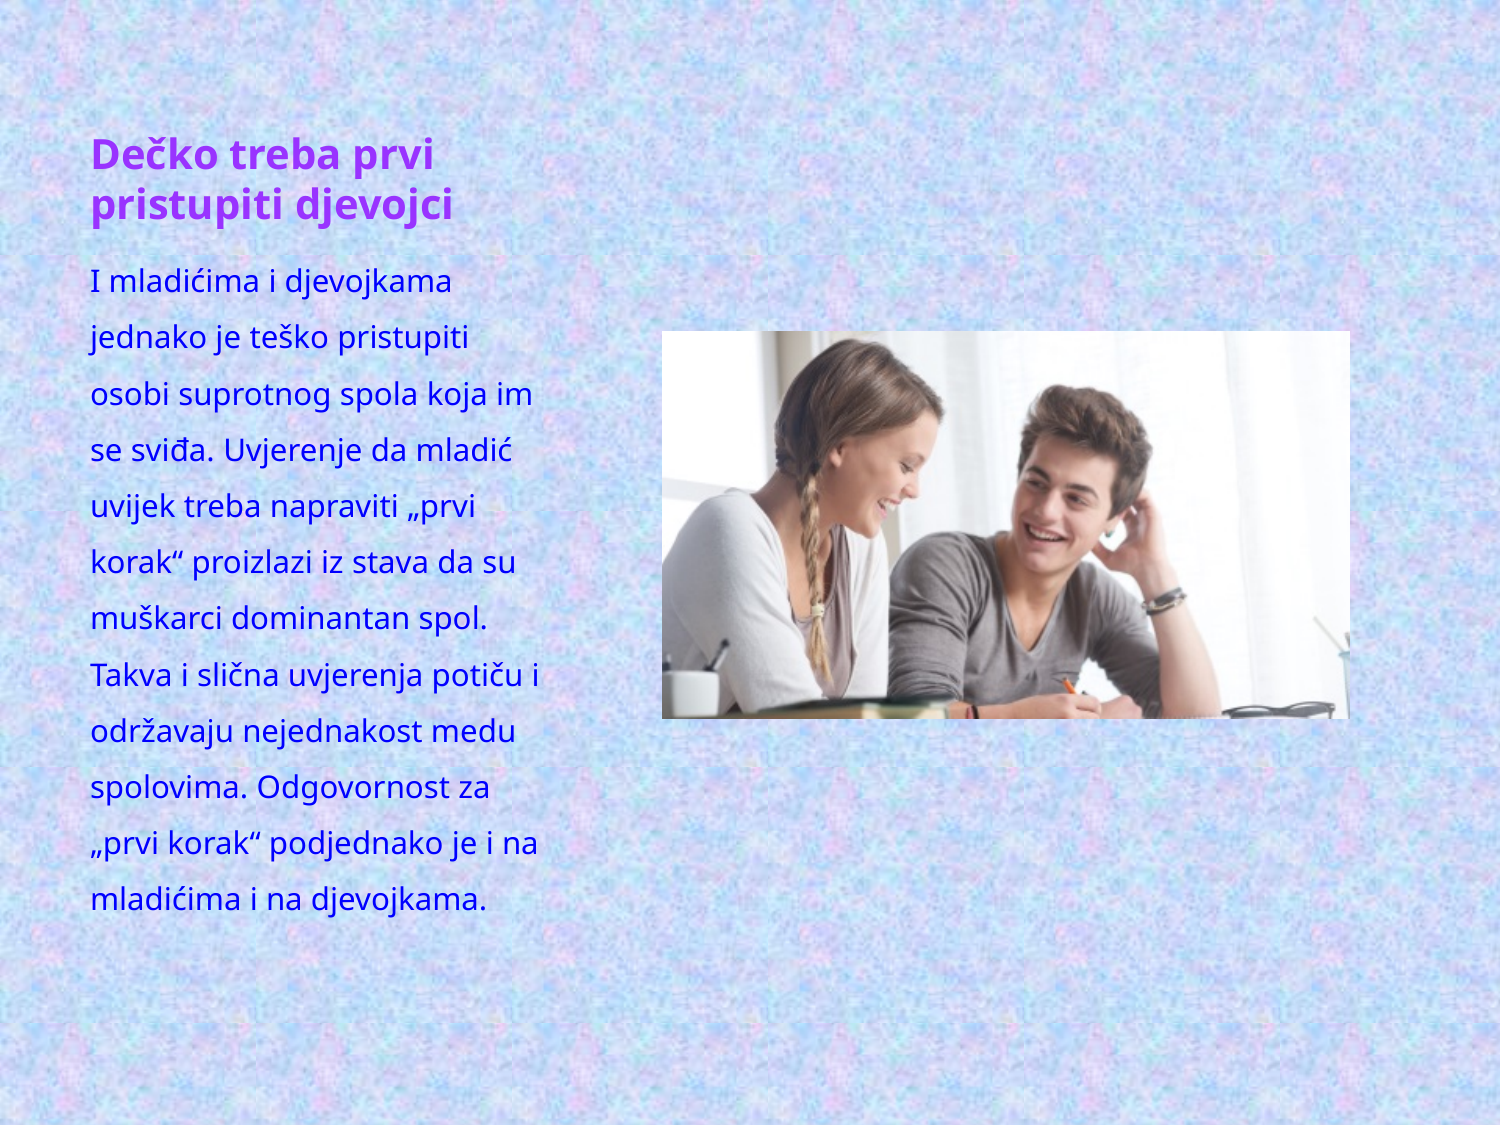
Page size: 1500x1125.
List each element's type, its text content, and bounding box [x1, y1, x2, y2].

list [661, 330, 1350, 719]
picture [0, 0, 1500, 1125]
title Dečko treba prvi pristupiti djevojci [75, 44, 569, 235]
list I mladićima i djevojkama jednako je teško pristupiti osobi suprotnog spola koja im se sviđa. Uvjerenje da mladić uvijek treba napraviti „prvi korak“ proizlazi iz stava da su muškarci dominantan spol. Takva i slična uvjerenja potiču i održavaju nejednakost medu spolovima. Odgovornost za „prvi korak“ podjednako je i na mladićima i na djevojkama. [75, 235, 569, 1005]
